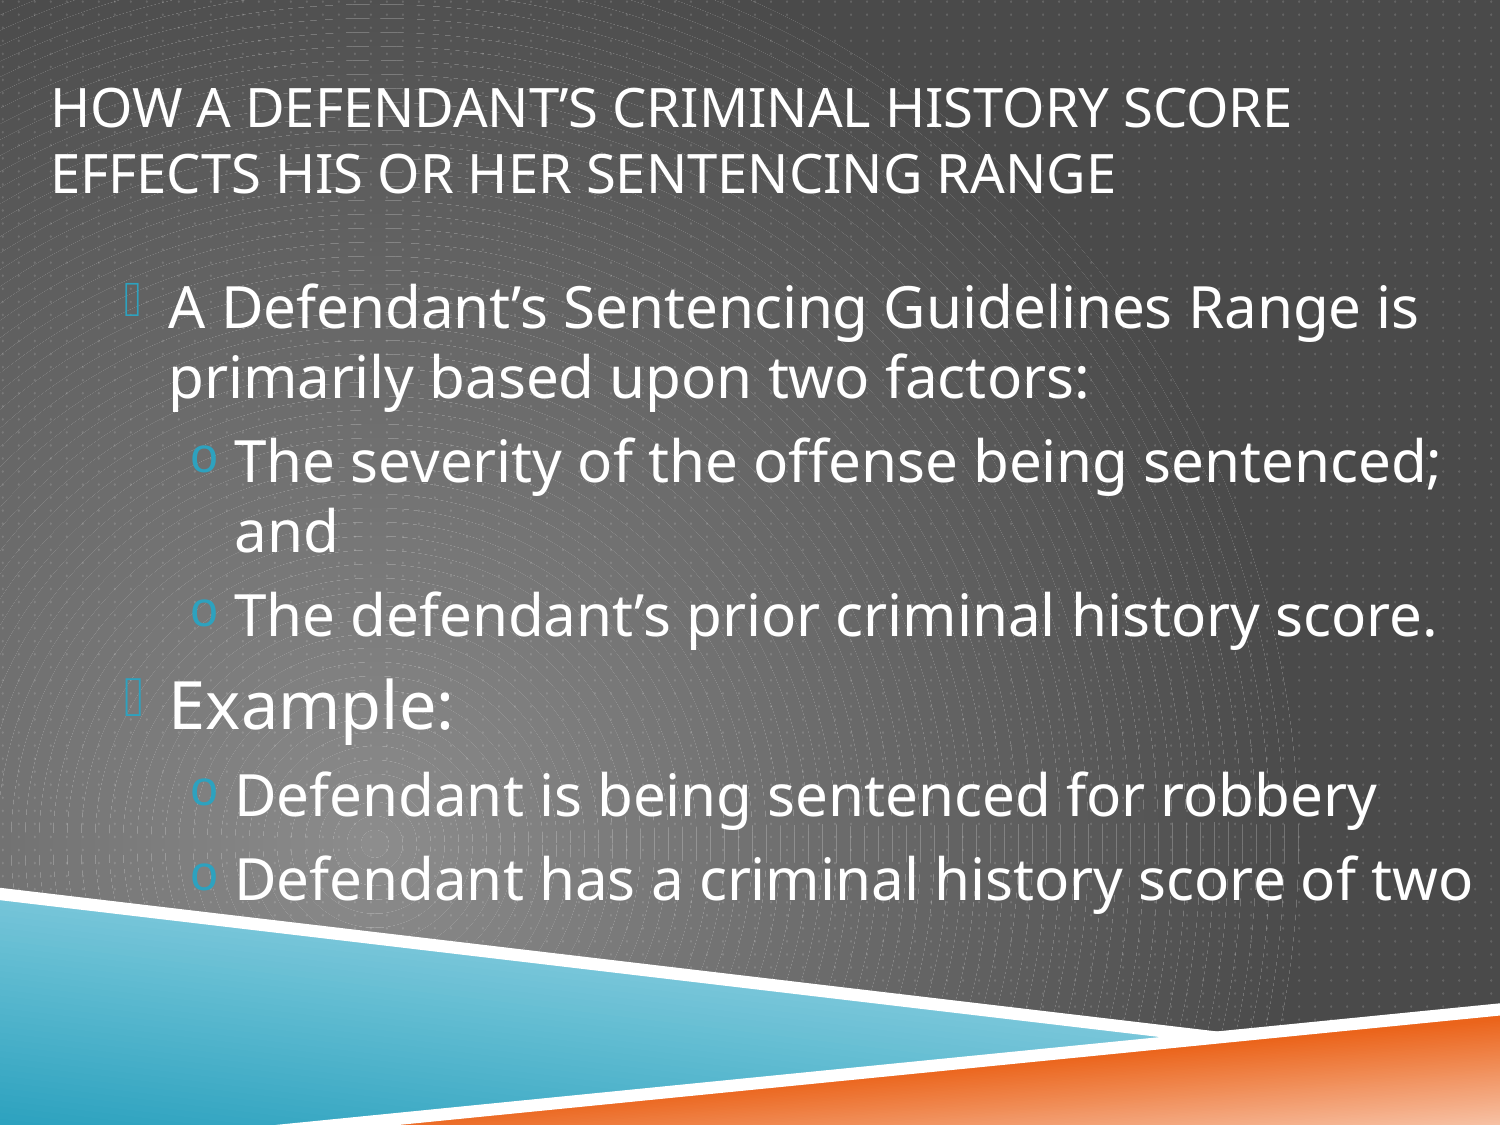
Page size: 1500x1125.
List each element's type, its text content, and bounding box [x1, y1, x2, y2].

list A Defendant’s Sentencing Guidelines Range is primarily based upon two factors: The severity of the offense being sentenced; and The defendant’s prior criminal history score. Example: Defendant is being sentenced for robbery Defendant has a criminal history score of two [112, 262, 1475, 1088]
title How a defendant’s criminal history score effects his or her sentencing range [50, 45, 1475, 233]
